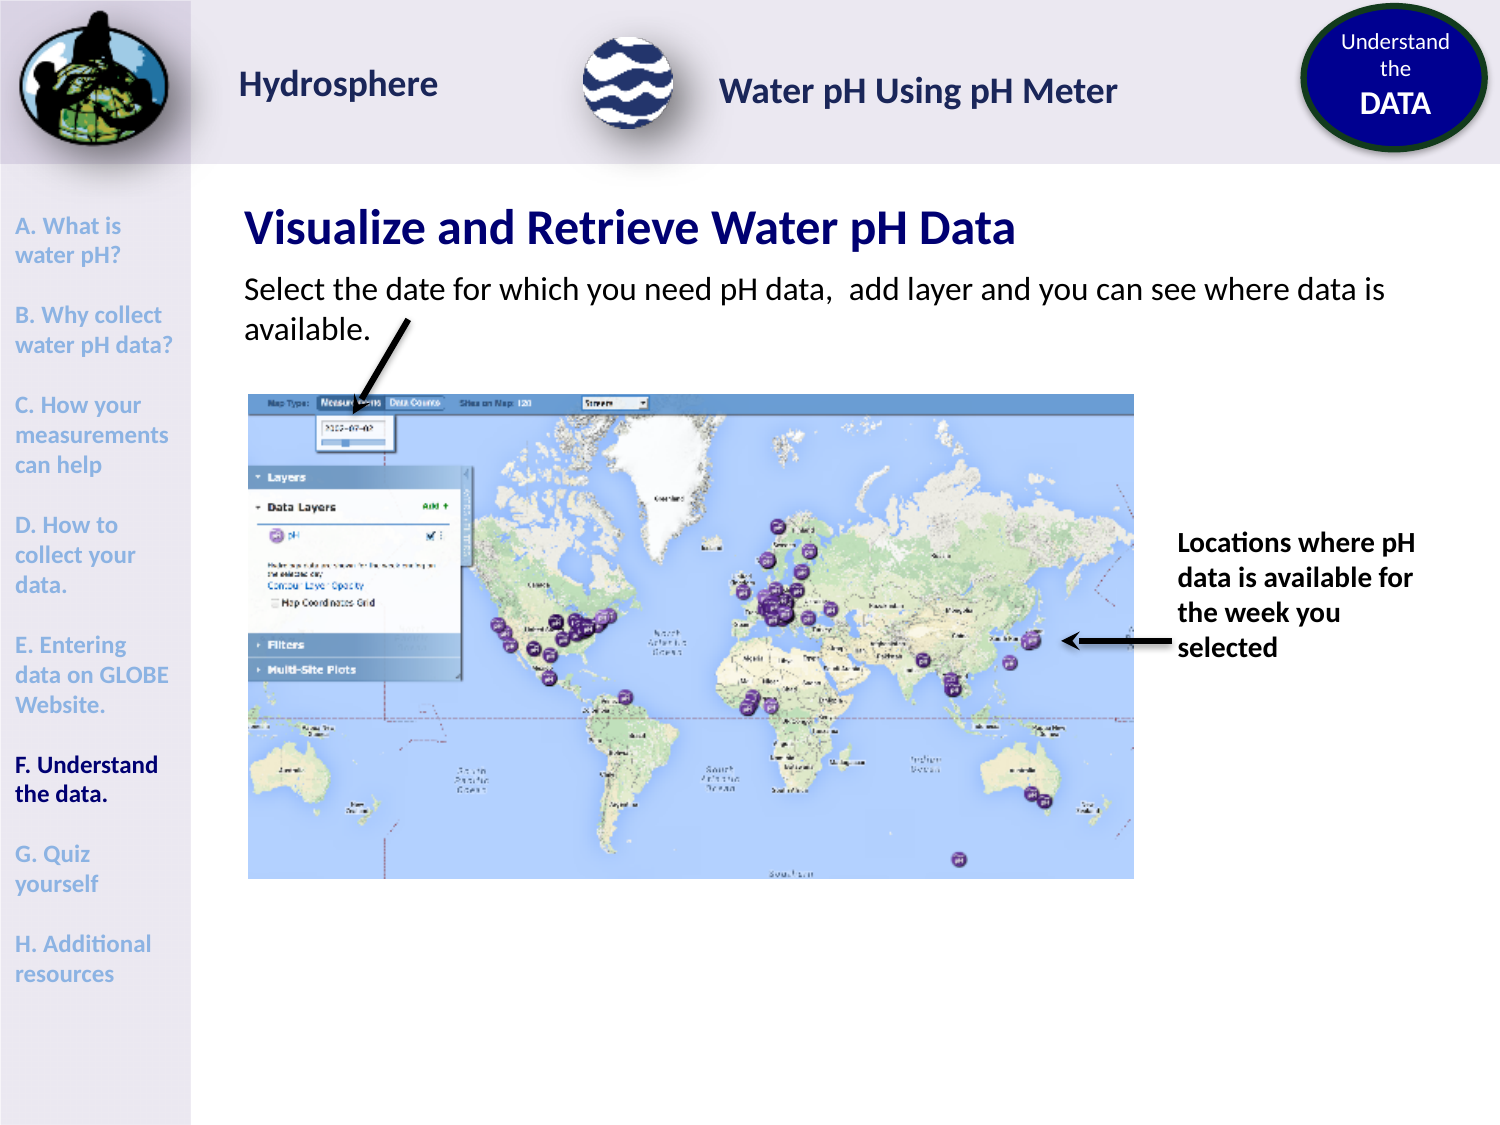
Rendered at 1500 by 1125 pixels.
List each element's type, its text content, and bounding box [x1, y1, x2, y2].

picture [248, 394, 1134, 879]
text_box Locations where pH data is available for the week you selected [1162, 516, 1450, 672]
text_box Visualize and Retrieve Water pH Data Select the date for which you need pH data, add layer and you can see where data is available. [229, 187, 1422, 817]
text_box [352, 319, 409, 415]
picture [1, 0, 1500, 1124]
